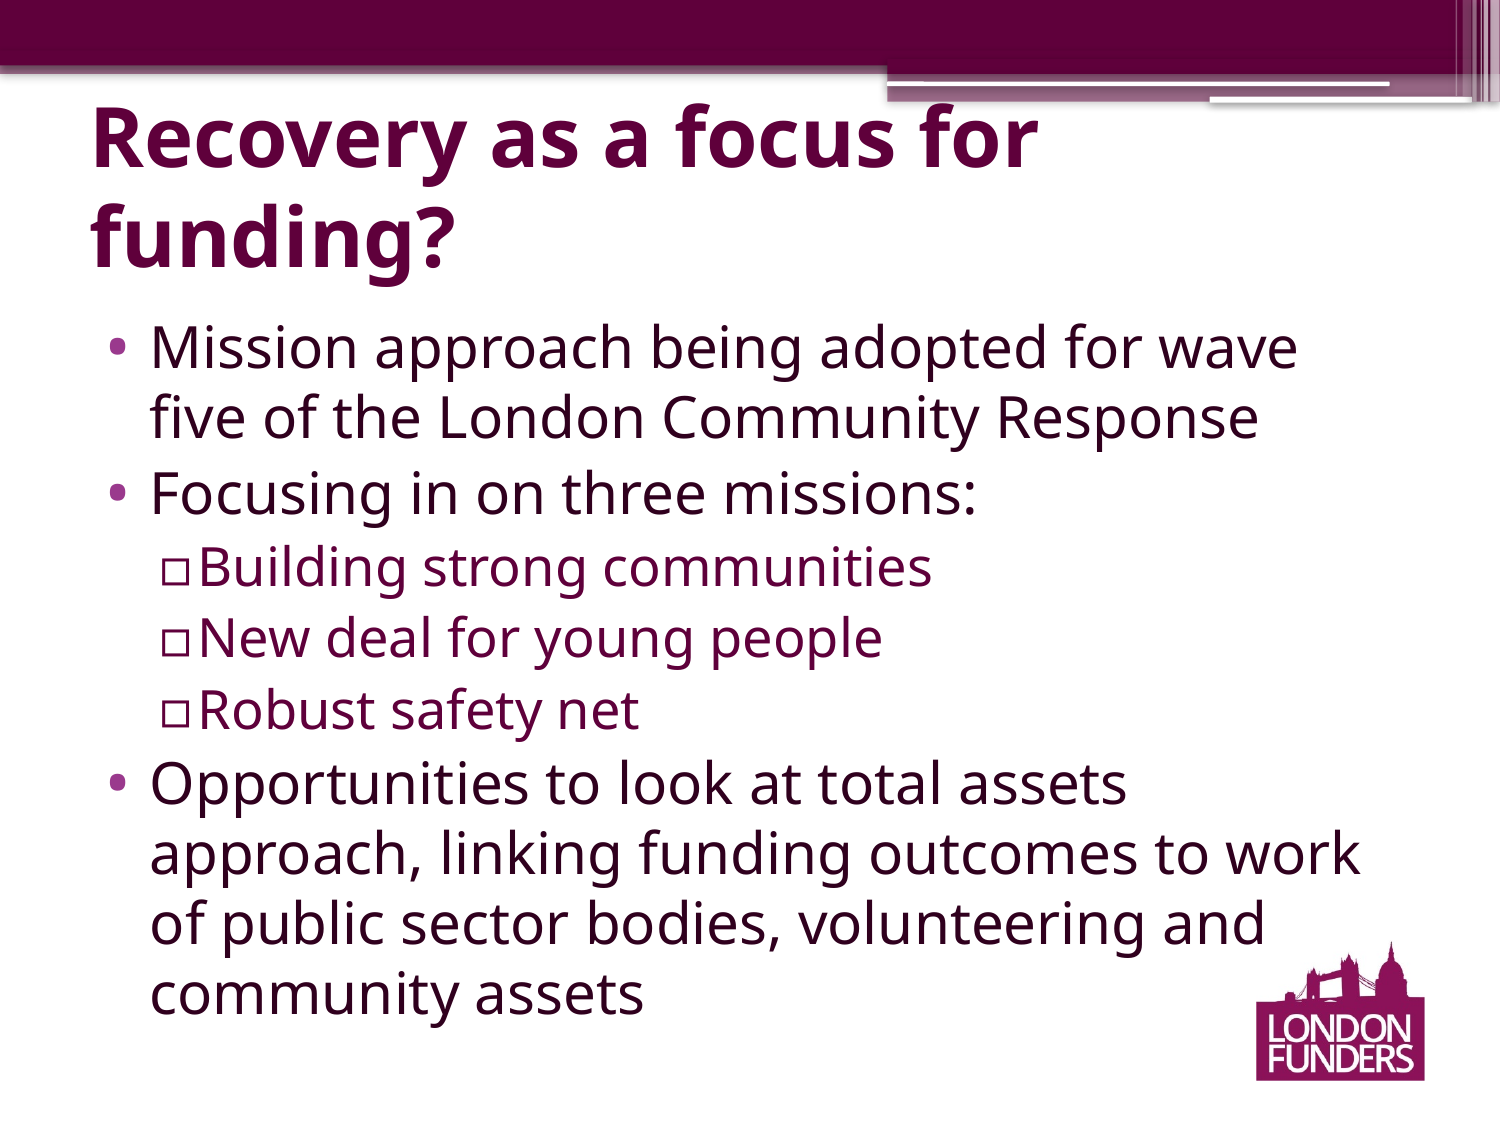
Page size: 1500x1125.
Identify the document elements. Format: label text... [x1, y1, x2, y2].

title Recovery as a focus for funding? [74, 96, 1425, 272]
list Mission approach being adopted for wave five of the London Community Response Focusing in on three missions: Building strong communities New deal for young people Robust safety net Opportunities to look at total assets approach, linking funding outcomes to work of public sector bodies, volunteering and community assets [75, 302, 1425, 1079]
